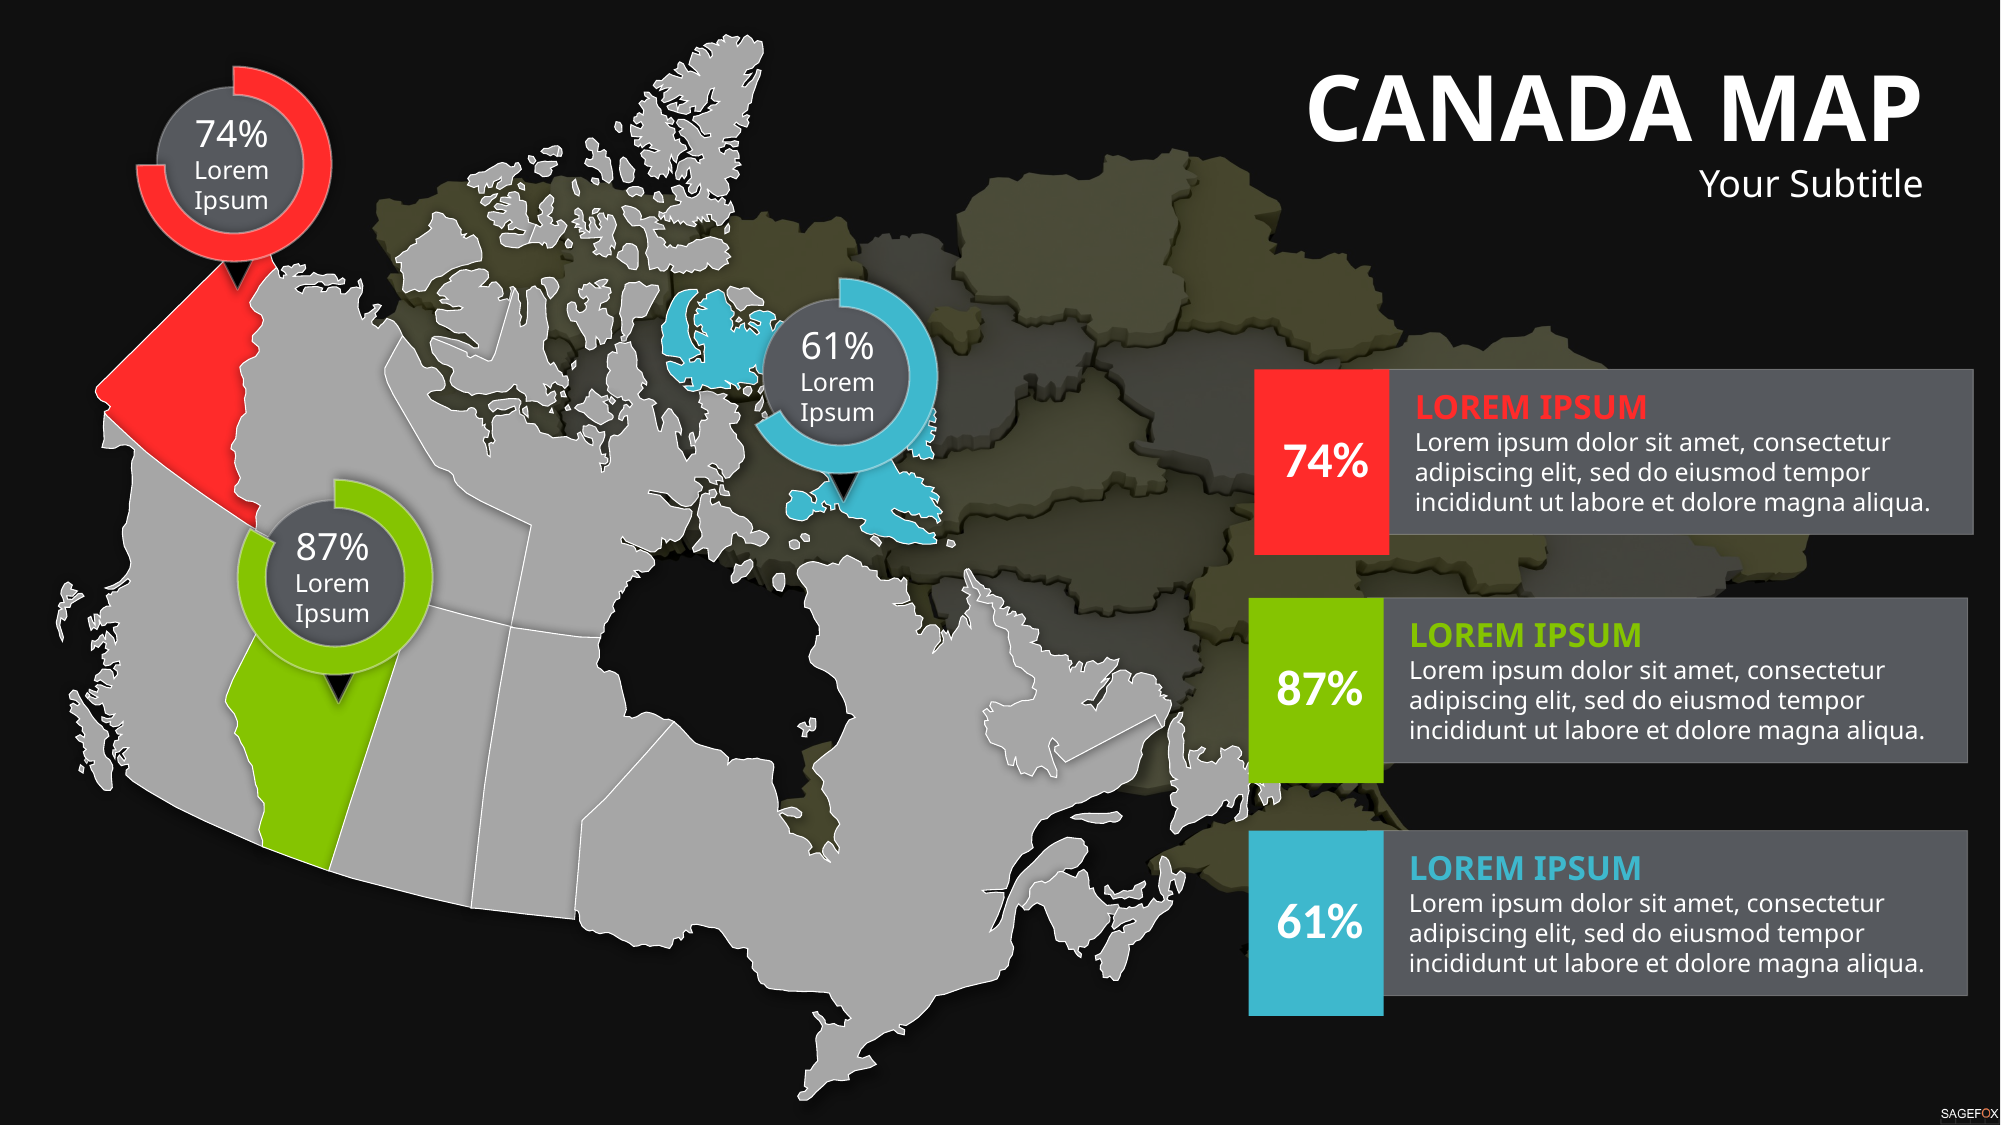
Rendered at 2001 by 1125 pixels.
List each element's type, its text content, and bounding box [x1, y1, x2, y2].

text_box [528, 194, 567, 249]
text_box [227, 269, 248, 290]
text_box [619, 157, 635, 182]
text_box [619, 281, 660, 336]
text_box [534, 161, 558, 177]
text_box [95, 269, 254, 502]
text_box 87% Lorem Ipsum [272, 499, 400, 638]
text_box [435, 268, 504, 352]
text_box [225, 641, 386, 869]
text_box [254, 266, 265, 280]
text_box [88, 412, 256, 843]
text_box [572, 179, 580, 196]
text_box [528, 155, 536, 164]
text_box [946, 539, 956, 548]
text_box [328, 607, 505, 906]
text_box [754, 401, 760, 411]
text_box [69, 690, 113, 791]
text_box [1104, 880, 1146, 900]
text_box [832, 479, 855, 502]
text_box [727, 286, 764, 312]
text_box [772, 573, 785, 592]
text_box [395, 212, 482, 293]
text_box [754, 277, 939, 475]
text_box [841, 465, 943, 545]
text_box [471, 627, 671, 919]
text_box [592, 208, 601, 214]
text_box [720, 484, 730, 496]
text_box [522, 406, 529, 418]
text_box [557, 147, 563, 157]
text_box [236, 478, 434, 676]
text_box [565, 238, 573, 248]
text_box [661, 289, 776, 392]
text_box [230, 263, 524, 616]
text_box [480, 193, 498, 206]
text_box [430, 285, 569, 406]
text_box [467, 162, 522, 192]
text_box [1167, 712, 1250, 835]
text_box [135, 65, 333, 263]
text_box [1254, 369, 2000, 555]
text_box 61% Lorem Ipsum [761, 298, 904, 435]
text_box [731, 559, 753, 584]
text_box [56, 581, 84, 642]
text_box [630, 92, 687, 179]
text_box [616, 243, 639, 270]
text_box [571, 360, 576, 370]
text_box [1248, 830, 1995, 1017]
text_box [621, 205, 731, 274]
text_box [870, 535, 882, 547]
text_box [328, 682, 350, 703]
text_box [786, 483, 835, 521]
text_box [571, 207, 617, 258]
text_box [560, 390, 567, 397]
text_box [576, 388, 614, 425]
text_box [735, 317, 742, 323]
text_box [789, 539, 800, 550]
text_box [1070, 811, 1123, 824]
text_box [567, 279, 613, 350]
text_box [1248, 597, 1995, 784]
text_box [487, 191, 530, 248]
text_box CANADA MAP Your Subtitle [1035, 42, 1939, 212]
text_box [78, 764, 84, 774]
text_box [574, 555, 1157, 1101]
text_box [541, 277, 560, 299]
text_box [692, 489, 770, 562]
text_box [591, 177, 600, 185]
picture [0, 0, 2001, 1125]
text_box [564, 404, 571, 411]
text_box [1256, 784, 1281, 806]
text_box [965, 568, 1172, 778]
text_box [797, 717, 816, 737]
text_box [724, 223, 730, 234]
text_box [743, 386, 752, 397]
text_box 74% Lorem Ipsum [156, 86, 299, 225]
text_box [541, 146, 552, 154]
text_box [584, 138, 613, 184]
text_box [384, 335, 745, 632]
text_box [800, 533, 810, 542]
text_box [912, 427, 937, 460]
text_box [609, 396, 616, 405]
text_box [517, 182, 525, 191]
text_box [626, 186, 644, 197]
text_box [653, 191, 664, 203]
text_box [1022, 869, 1110, 958]
text_box [653, 34, 764, 227]
text_box [1095, 856, 1186, 981]
text_box [614, 121, 622, 133]
